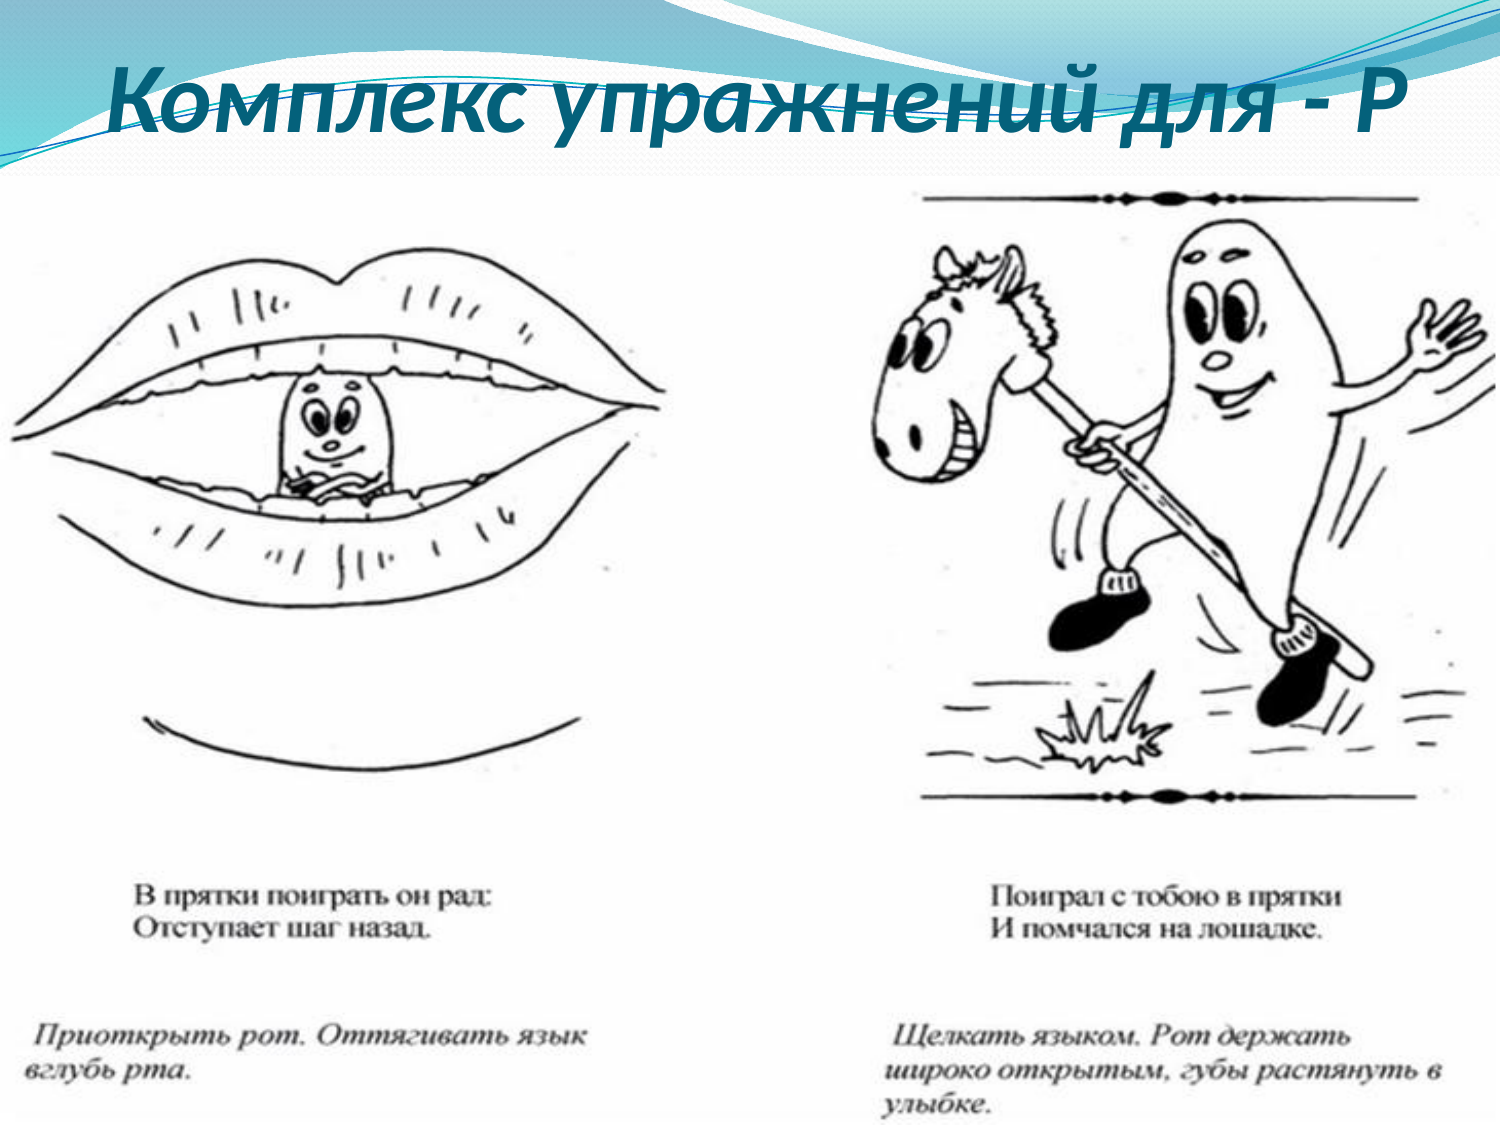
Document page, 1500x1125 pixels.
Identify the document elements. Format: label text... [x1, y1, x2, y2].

title Комплекс упражнений для - Р [82, 0, 1425, 153]
picture [0, 176, 1500, 1125]
